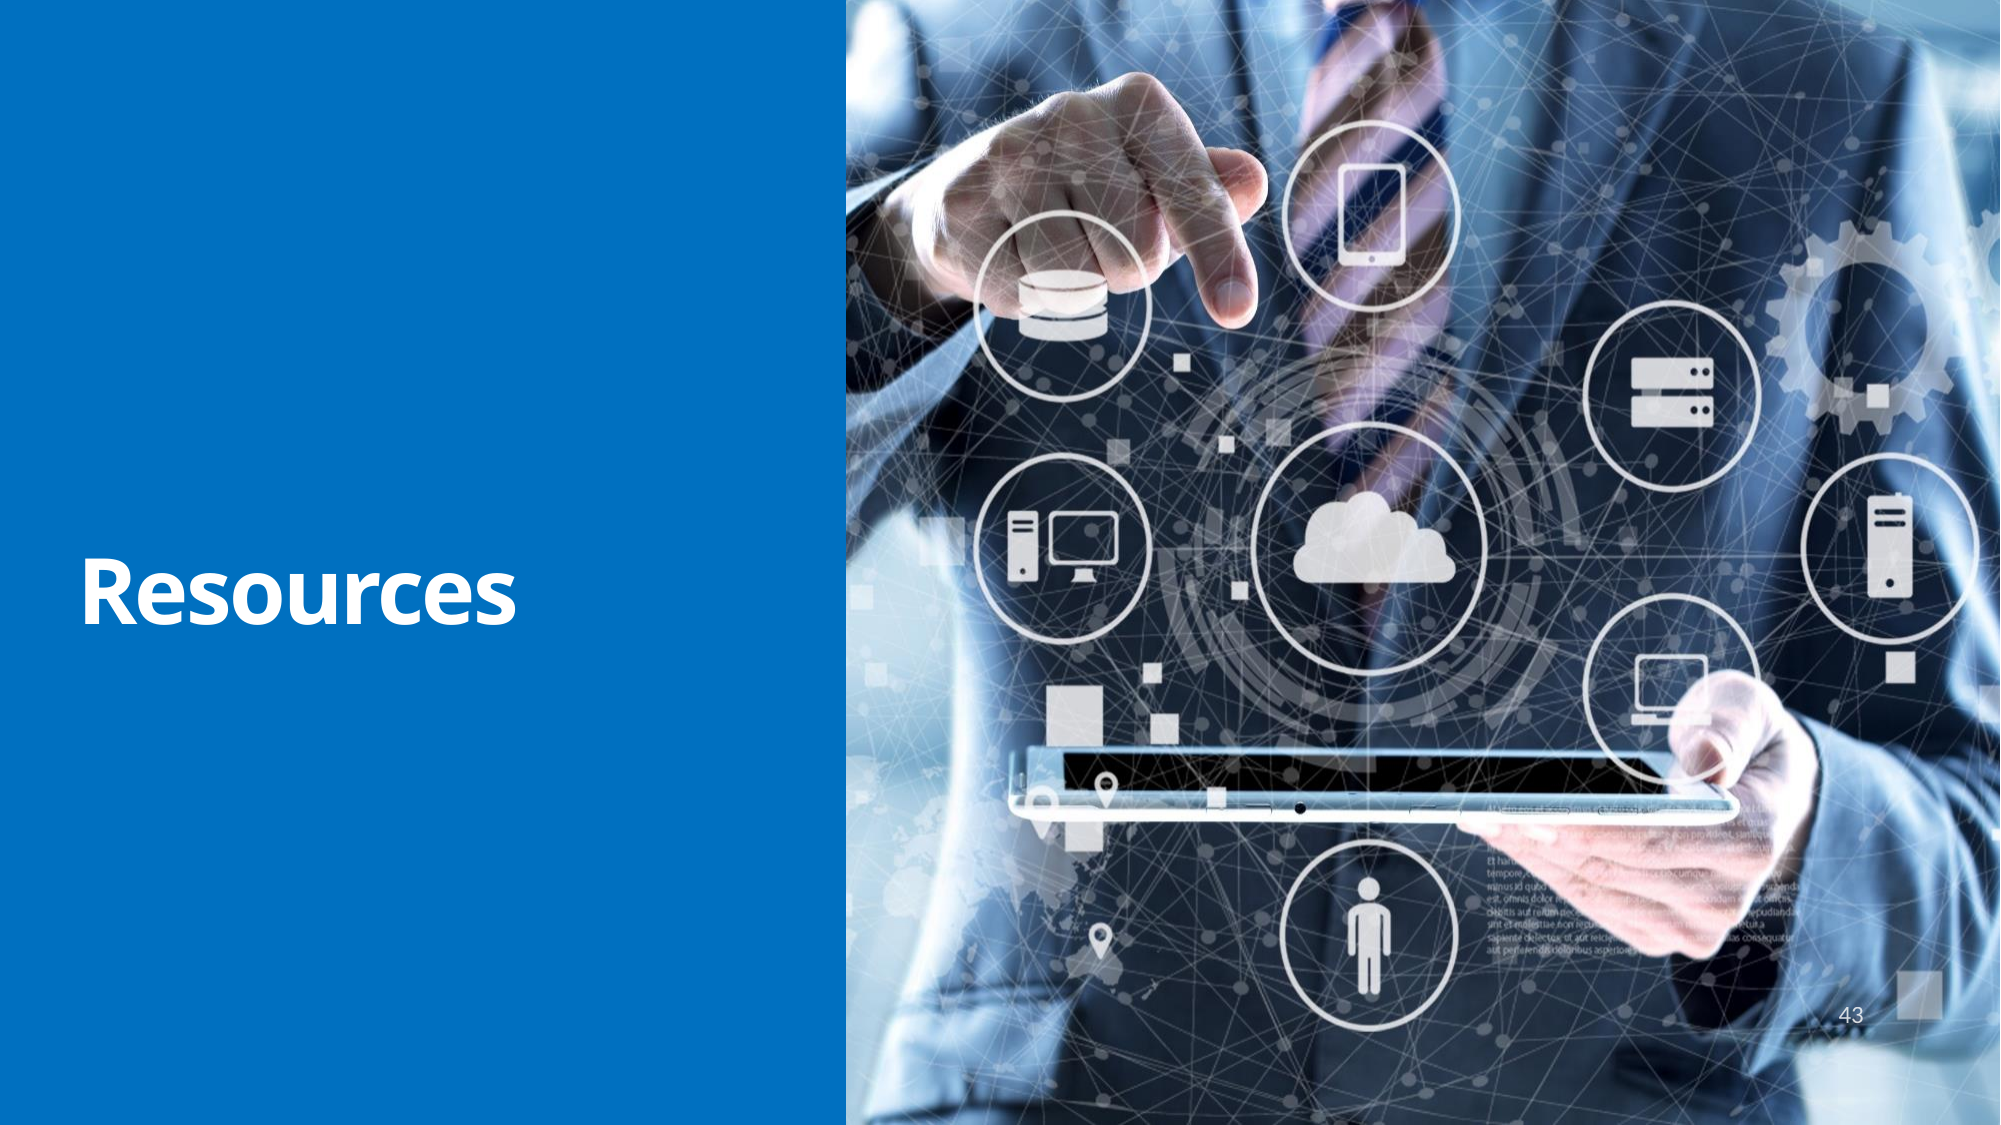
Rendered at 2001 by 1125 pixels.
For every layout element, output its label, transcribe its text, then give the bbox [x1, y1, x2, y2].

text_box [0, 0, 846, 1125]
title Resources [62, 538, 785, 739]
picture [846, 0, 2000, 1125]
